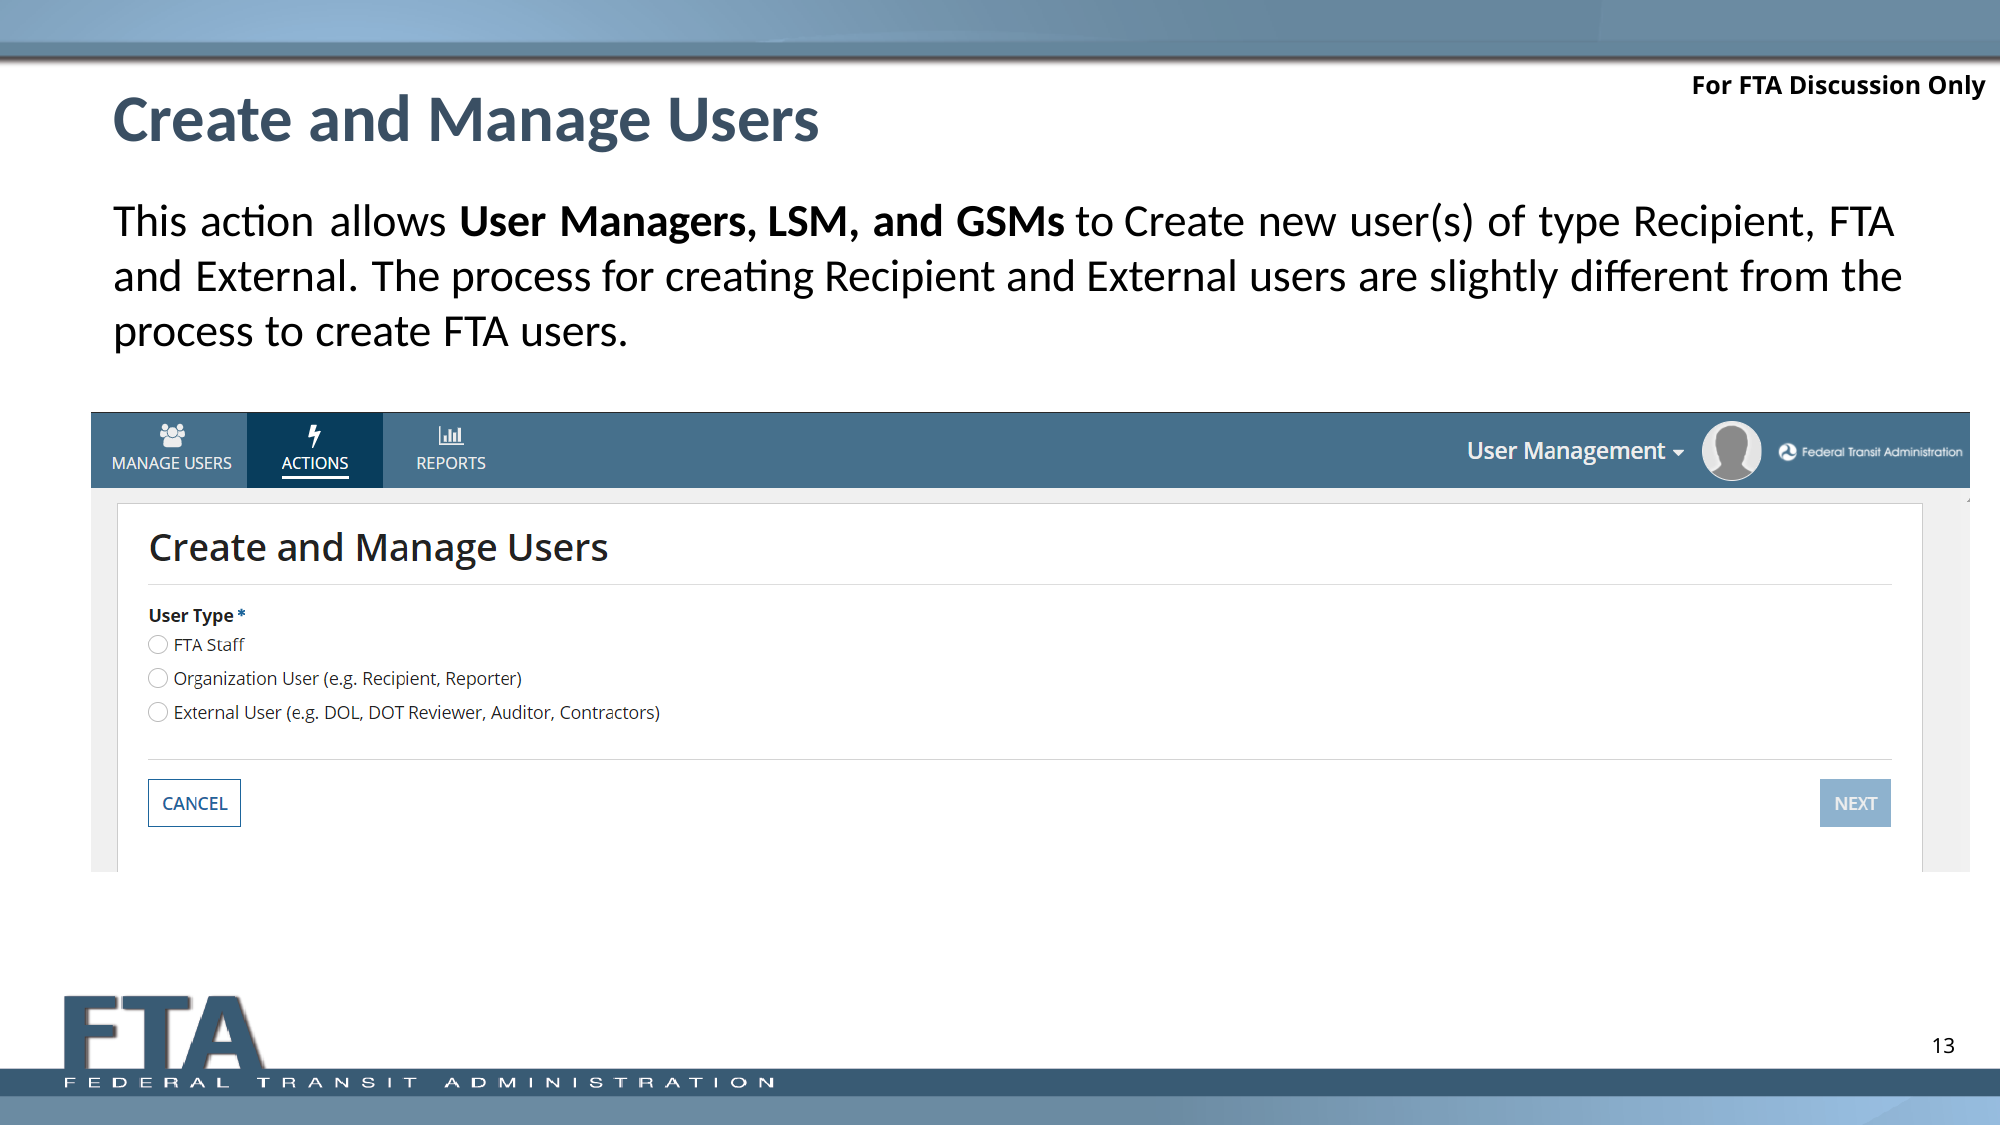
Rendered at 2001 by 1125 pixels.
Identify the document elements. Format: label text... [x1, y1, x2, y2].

text_box This action allows User Managers, LSM, and GSMs to Create new user(s) of type Recipient, FTA and External. The process for creating Recipient and External users are slightly different from the process to create FTA users. [98, 182, 1963, 363]
text_box Create and Manage Users [98, 46, 1105, 182]
picture [0, 0, 2000, 75]
picture [91, 412, 1970, 872]
picture [0, 992, 2000, 1125]
